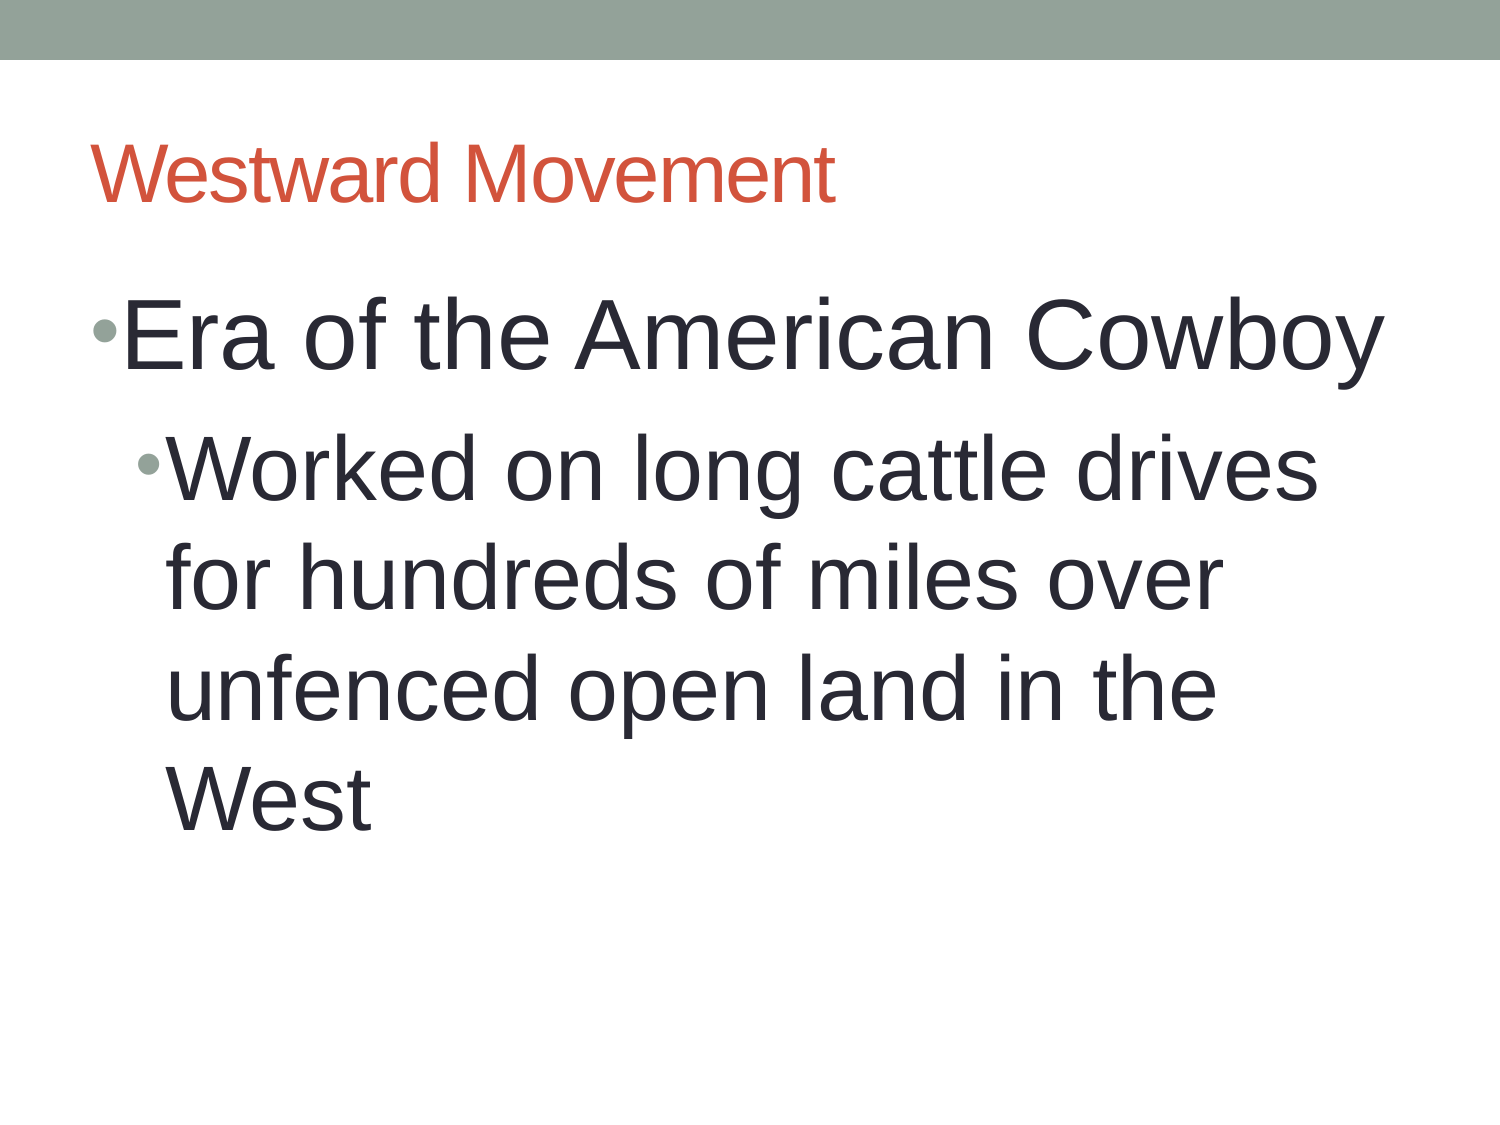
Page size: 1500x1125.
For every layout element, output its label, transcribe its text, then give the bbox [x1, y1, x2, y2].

list Era of the American Cowboy Worked on long cattle drives for hundreds of miles over unfenced open land in the West [75, 262, 1425, 1063]
title Westward Movement [75, 87, 1425, 250]
